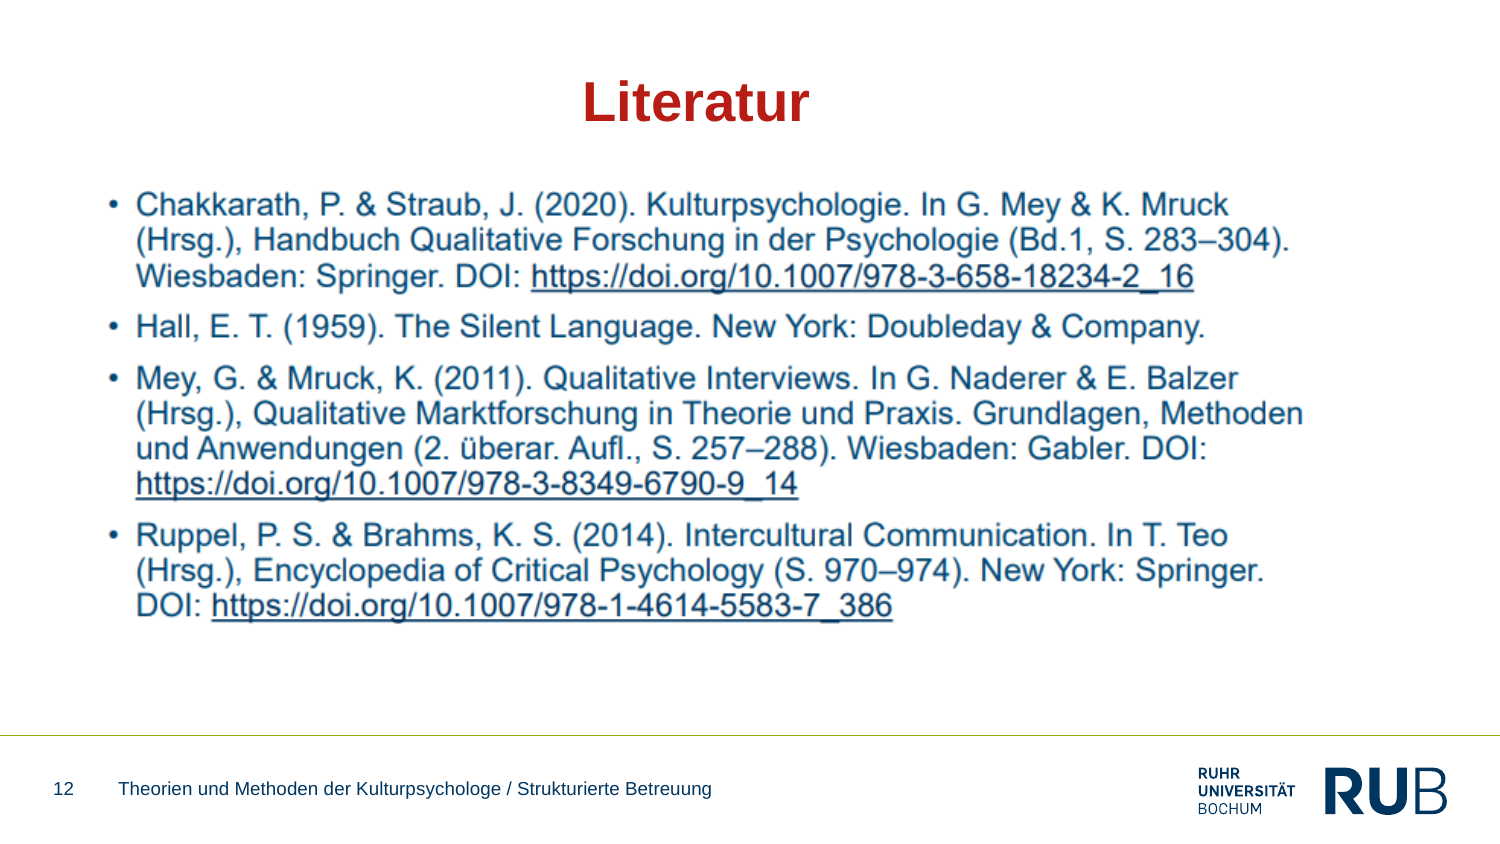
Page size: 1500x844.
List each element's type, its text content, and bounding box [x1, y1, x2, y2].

title Literatur [76, 64, 1317, 142]
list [48, 167, 1360, 685]
slide_number 12 [53, 779, 95, 798]
footer Theorien und Methoden der Kulturpsychologe / Strukturierte Betreuung [118, 779, 1152, 798]
